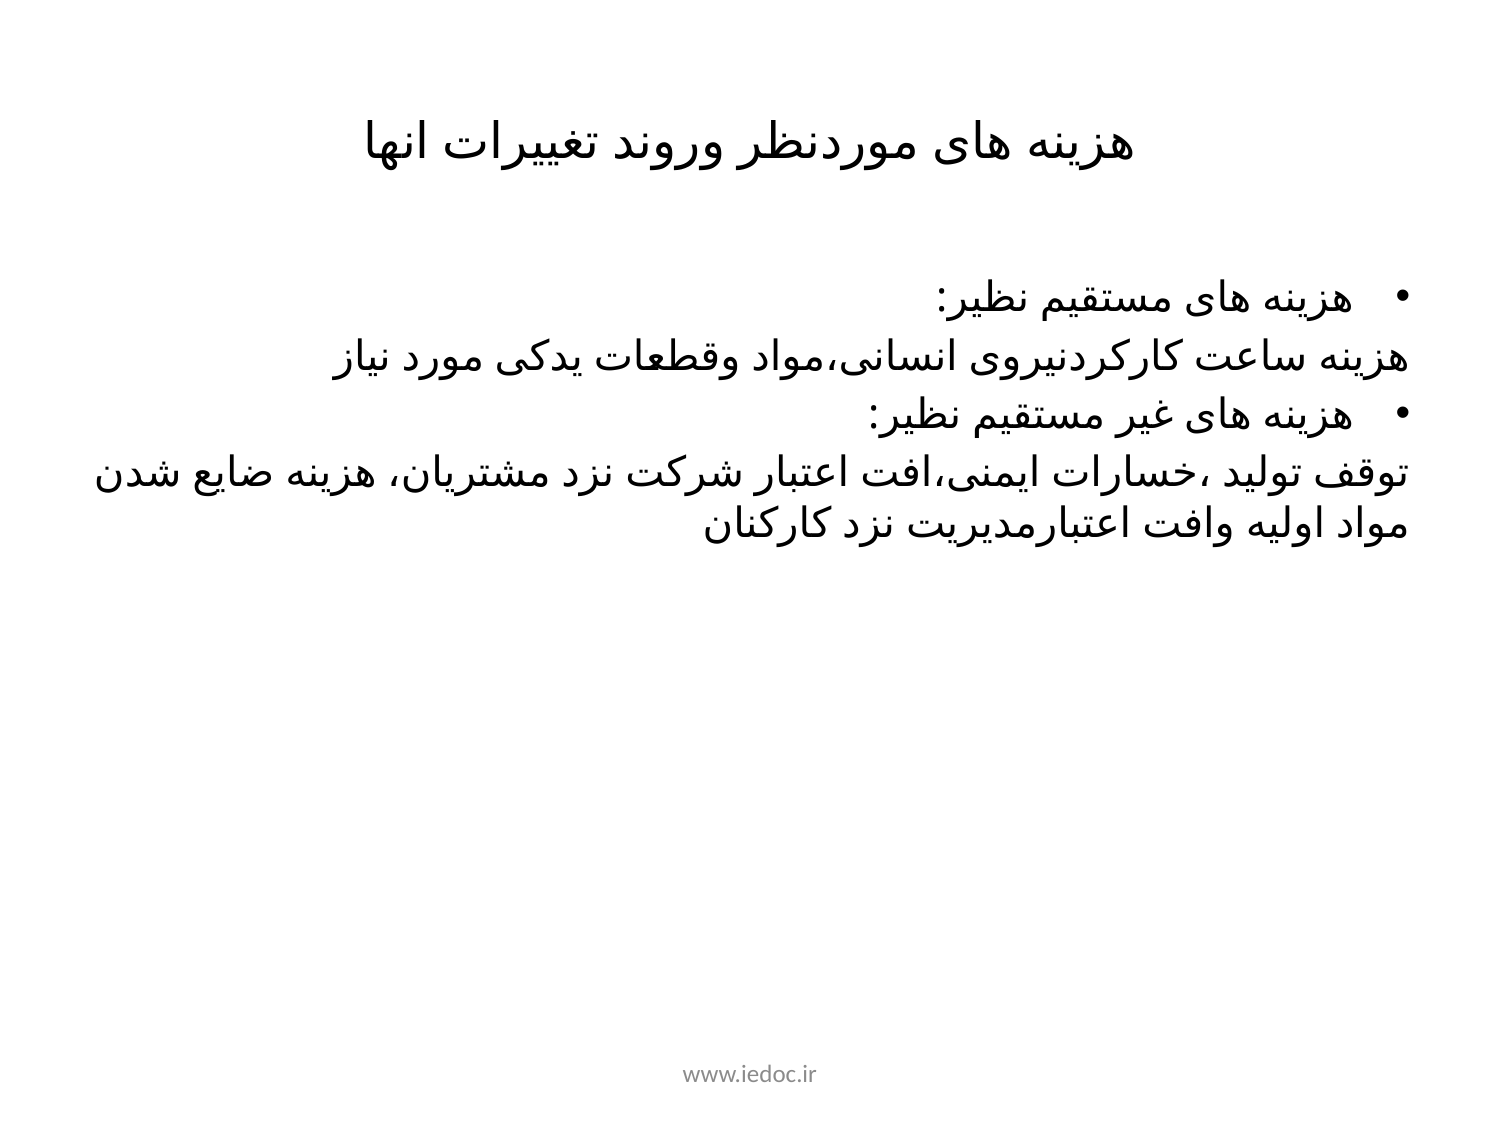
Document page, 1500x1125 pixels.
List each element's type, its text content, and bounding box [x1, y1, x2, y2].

list هزینه های مستقیم نظیر: هزینه ساعت کارکردنیروی انسانی،مواد وقطعات یدکی مورد نیاز هزینه های غیر مستقیم نظیر: توقف تولید ،خسارات ایمنی،افت اعتبار شرکت نزد مشتریان، هزینه ضایع شدن مواد اولیه وافت اعتبارمدیریت نزد کارکنان [75, 262, 1425, 1005]
title هزینه های موردنظر وروند تغییرات انها [75, 45, 1425, 233]
footer www.iedoc.ir [512, 1042, 988, 1103]
